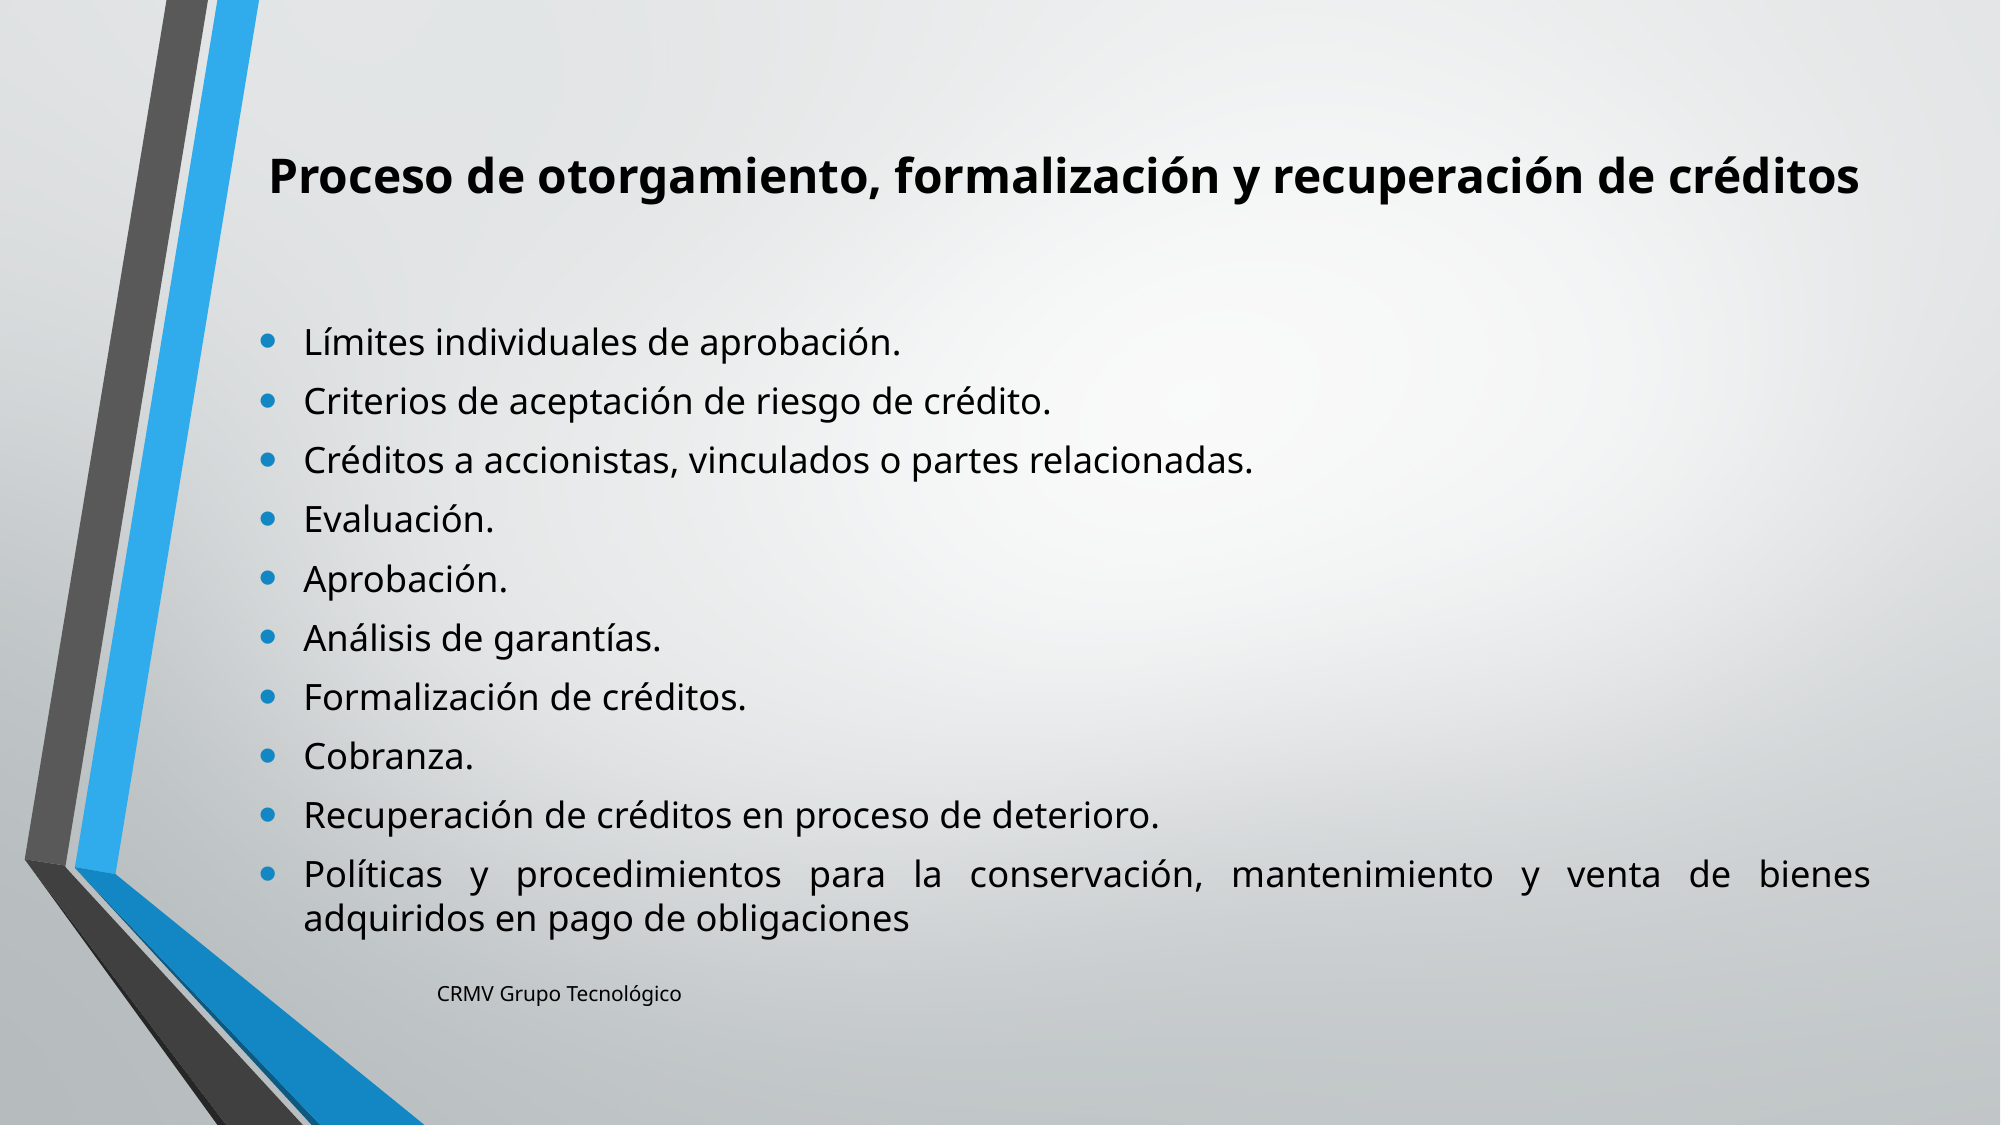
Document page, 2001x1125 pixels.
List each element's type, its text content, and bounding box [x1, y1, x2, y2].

footer CRMV Grupo Tecnológico [421, 965, 1584, 1025]
list Límites individuales de aprobación. Criterios de aceptación de riesgo de crédito. Créditos a accionistas, vinculados o partes relacionadas. Evaluación. Aprobación. Análisis de garantías. Formalización de créditos. Cobranza. Recuperación de créditos en proceso de deterioro. Políticas y procedimientos para la conservación, mantenimiento y venta de bienes adquiridos en pago de obligaciones [243, 311, 1887, 950]
title Proceso de otorgamiento, formalización y recuperación de créditos [243, 112, 1887, 236]
